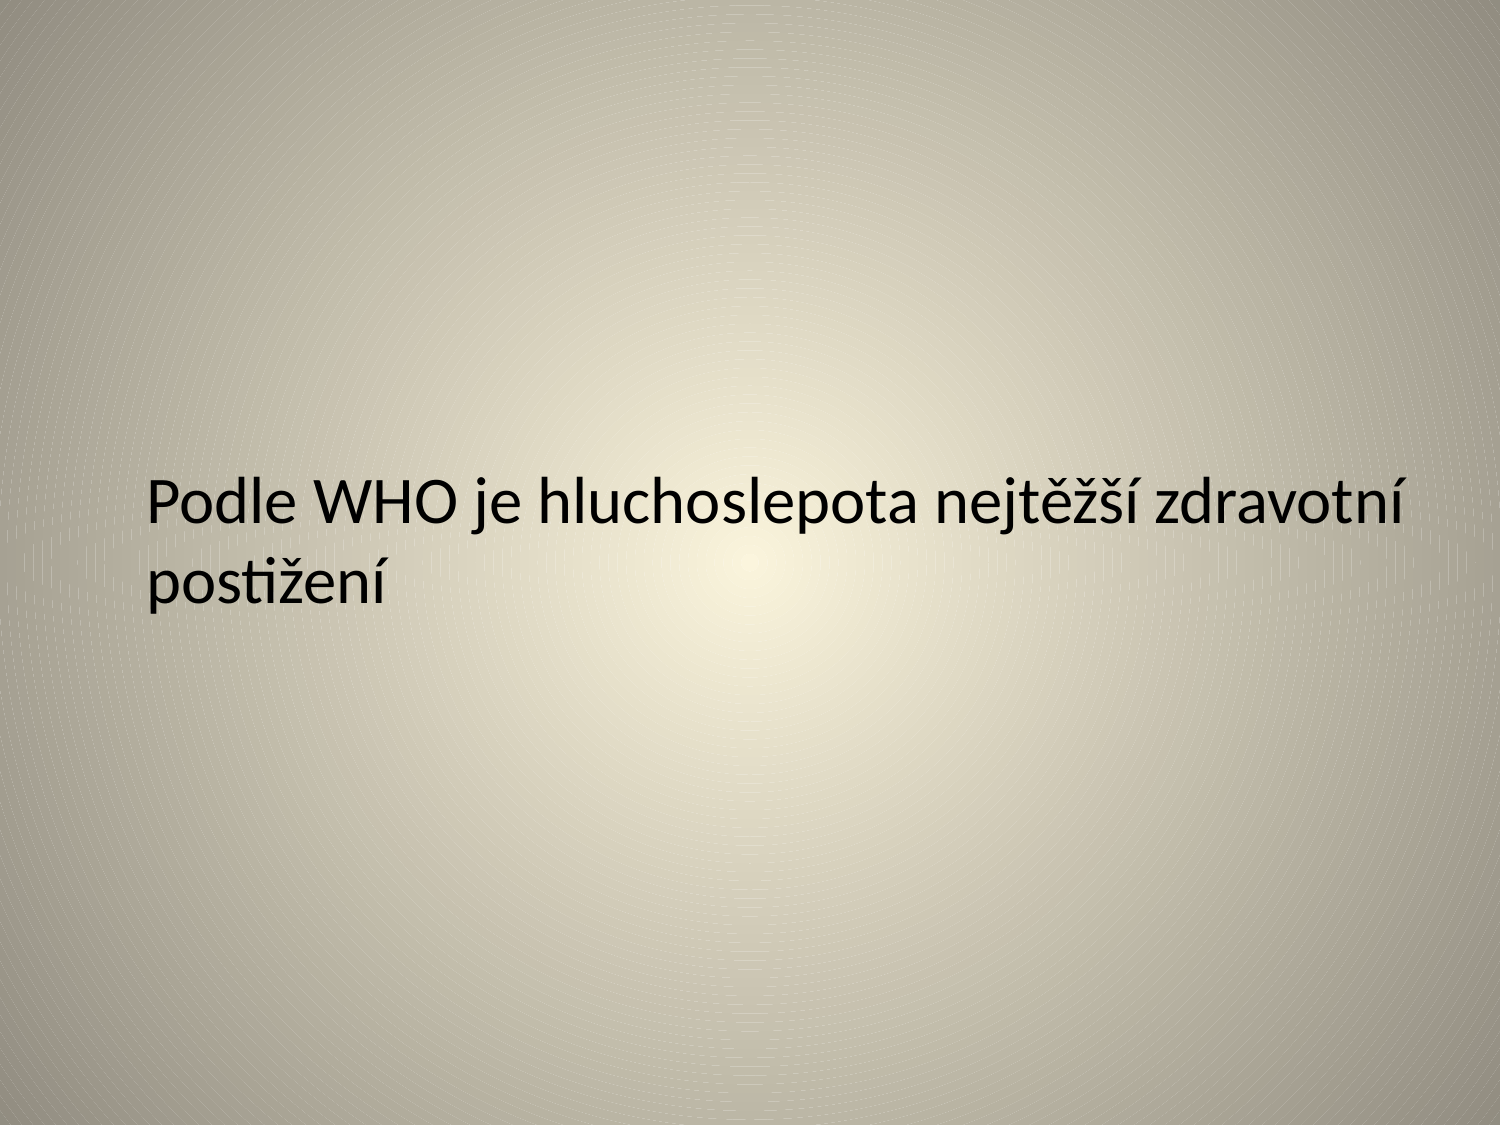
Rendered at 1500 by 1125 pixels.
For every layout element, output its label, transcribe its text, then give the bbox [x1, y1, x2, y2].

list Podle WHO je hluchoslepota nejtěžší zdravotní postižení [75, 262, 1425, 1005]
